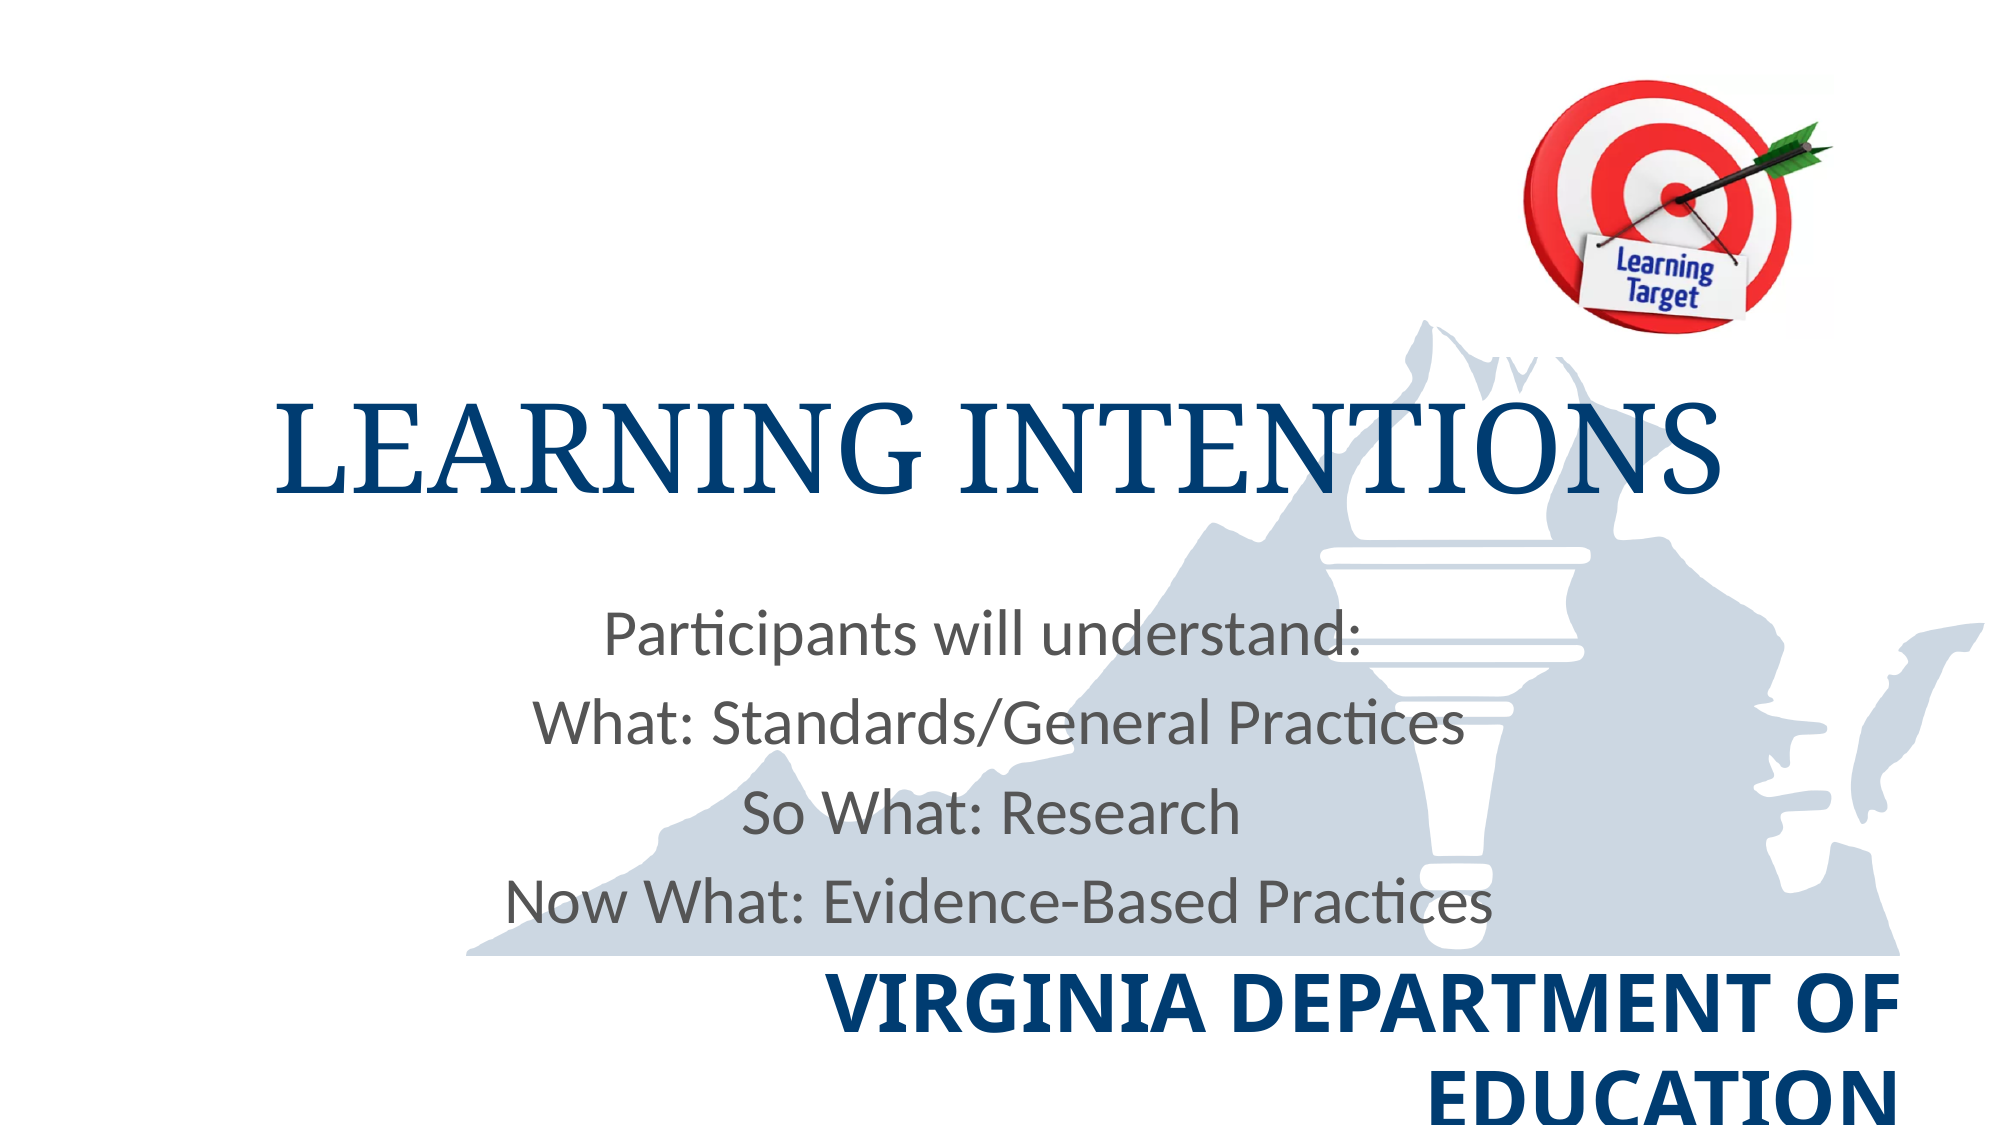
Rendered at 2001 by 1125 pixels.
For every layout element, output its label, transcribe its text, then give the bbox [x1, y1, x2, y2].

picture [1474, 54, 1869, 357]
subtitle Participants will understand: What: Standards/General Practices So What: Research Now What: Evidence-Based Practices [249, 590, 1750, 947]
title Learning Intentions [249, 320, 1750, 529]
